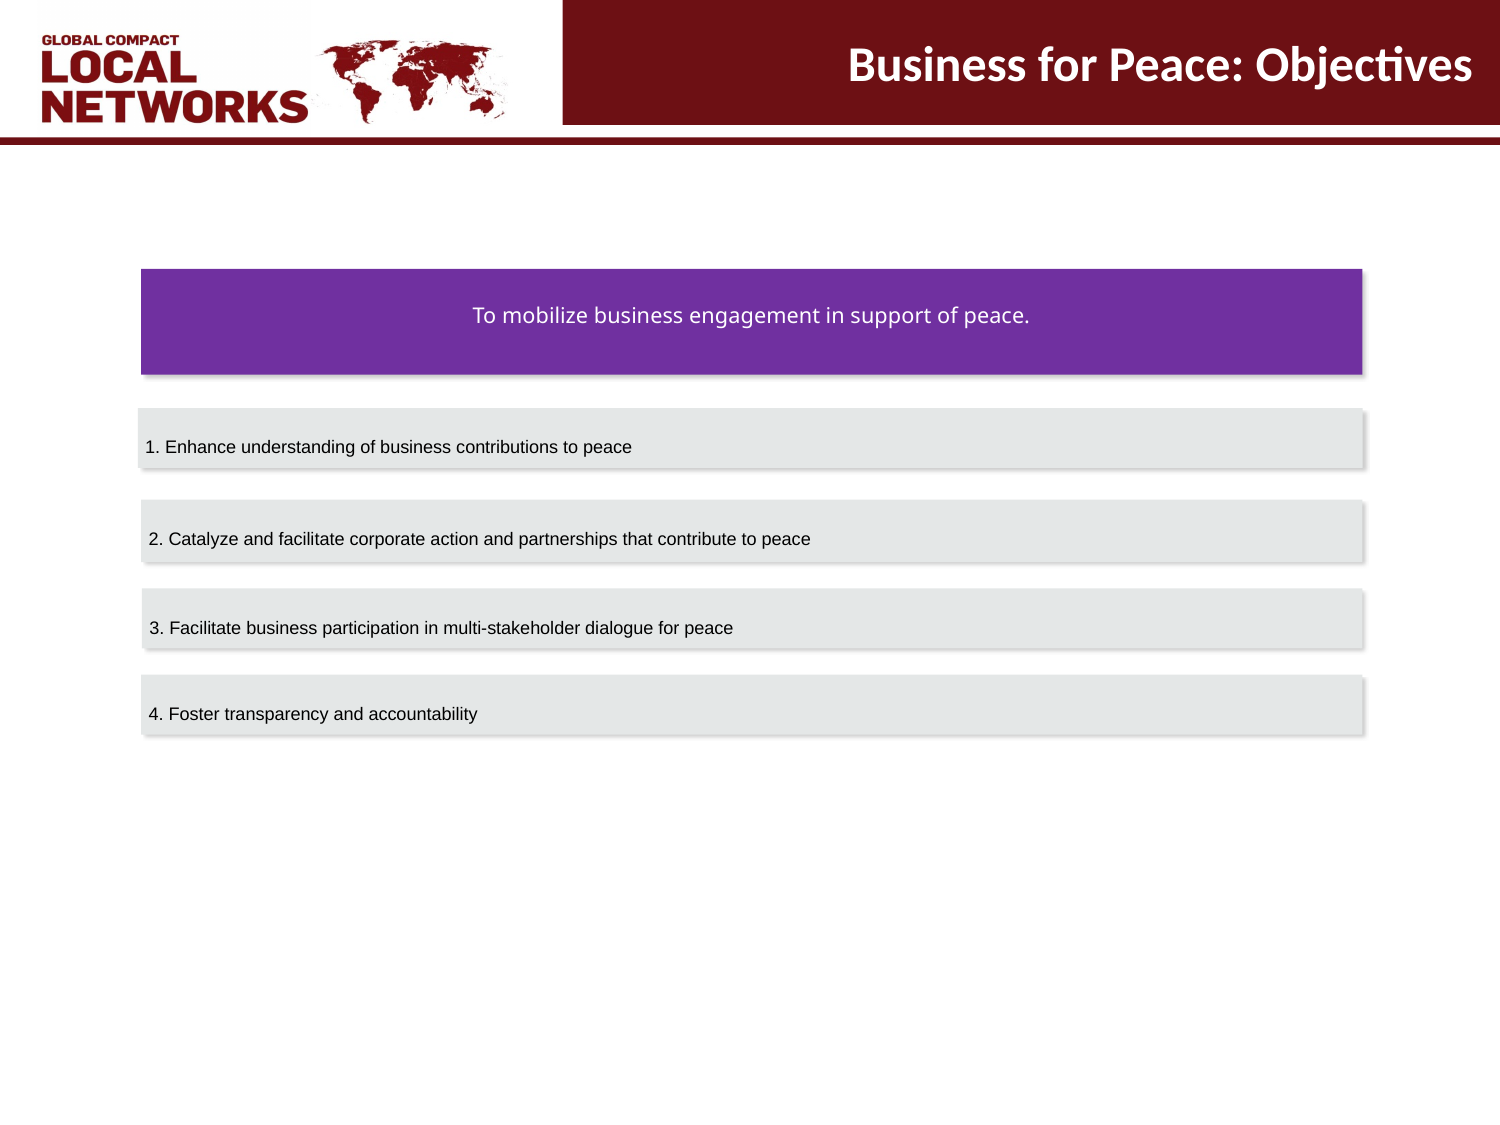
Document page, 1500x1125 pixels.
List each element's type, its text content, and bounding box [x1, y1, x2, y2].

picture [38, 0, 513, 137]
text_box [137, 407, 1363, 488]
title Business for Peace: Objectives [123, 30, 1474, 103]
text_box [141, 588, 1363, 668]
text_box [140, 268, 1363, 375]
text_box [140, 674, 1363, 754]
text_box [140, 499, 1363, 579]
